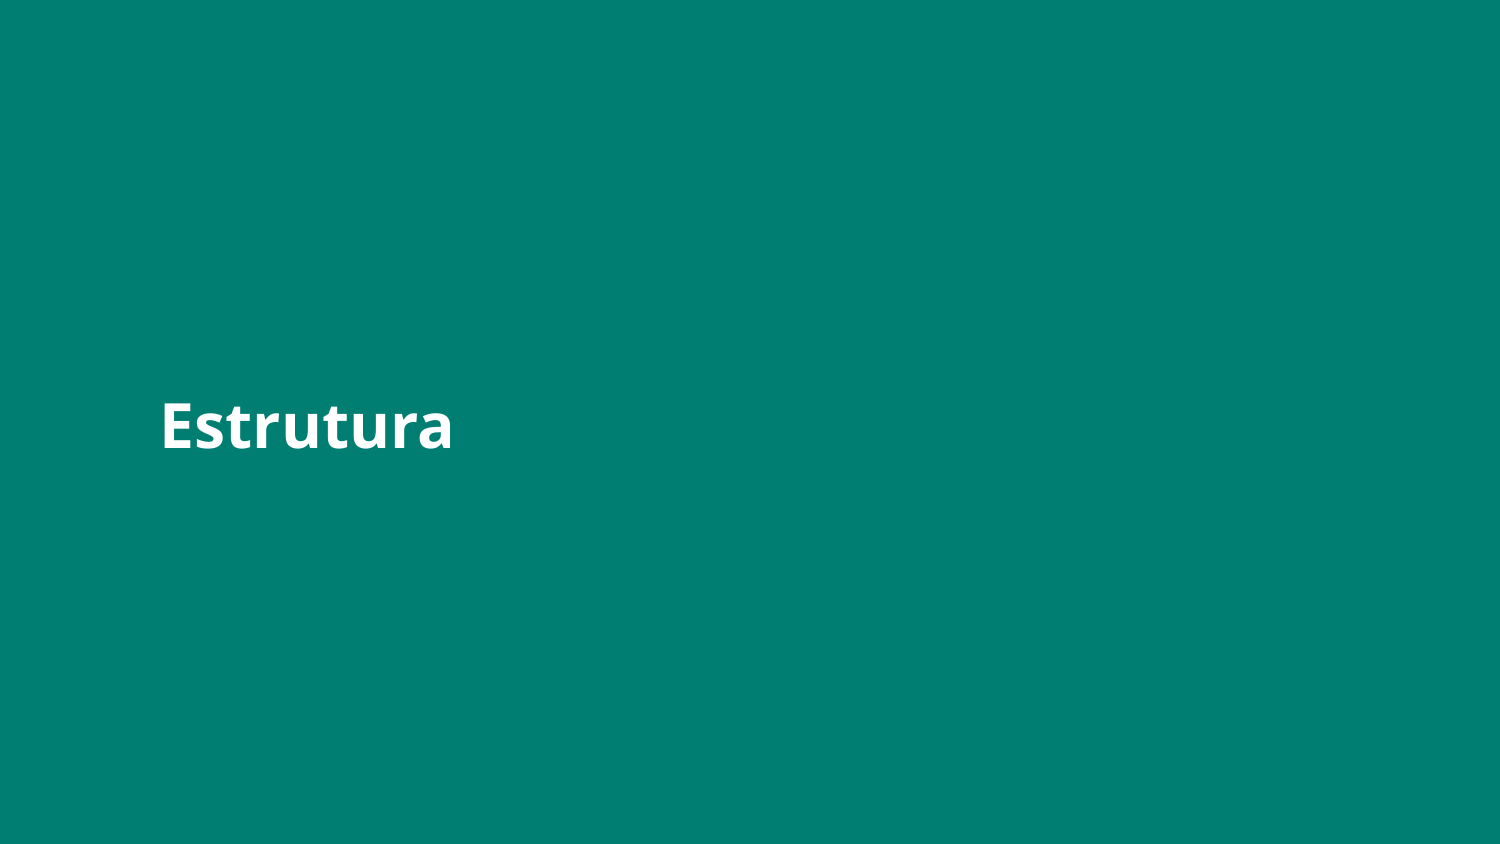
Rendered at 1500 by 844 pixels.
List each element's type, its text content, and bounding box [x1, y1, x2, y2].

title Estrutura [159, 354, 1234, 493]
